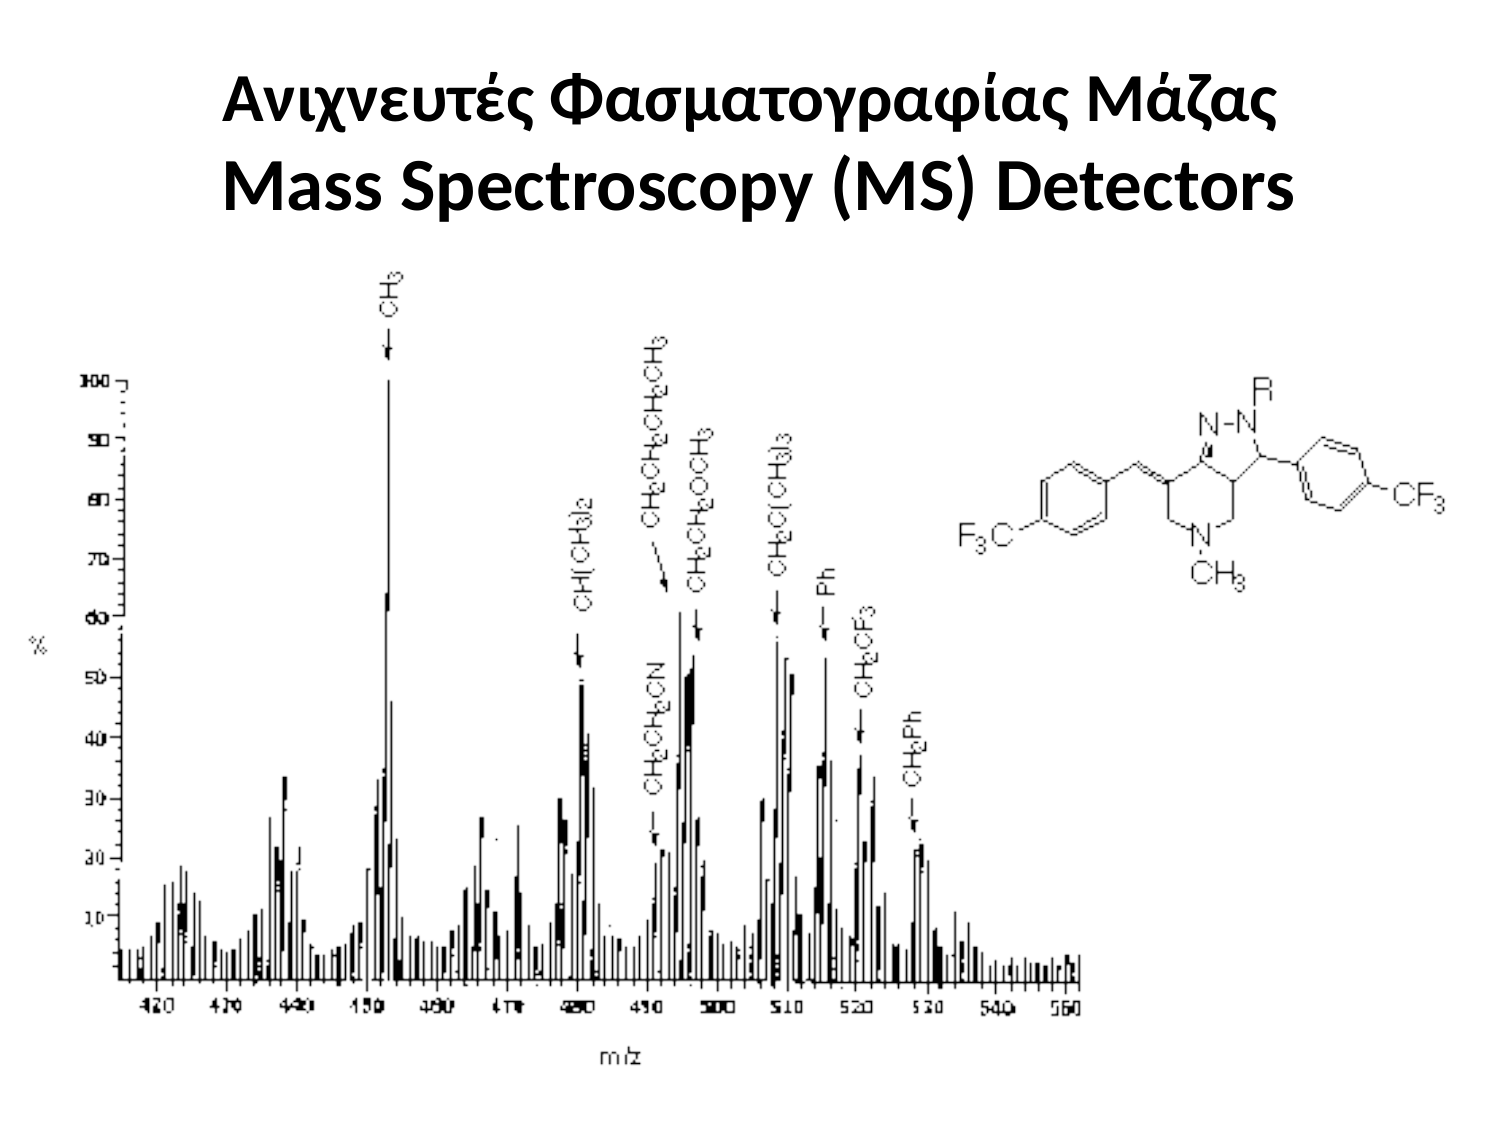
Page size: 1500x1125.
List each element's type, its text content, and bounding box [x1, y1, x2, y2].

title Ανιχνευτές Φασματογραφίας Μάζας Mass Spectroscopy (MS) Detectors [75, 45, 1425, 233]
picture [0, 266, 1452, 1090]
